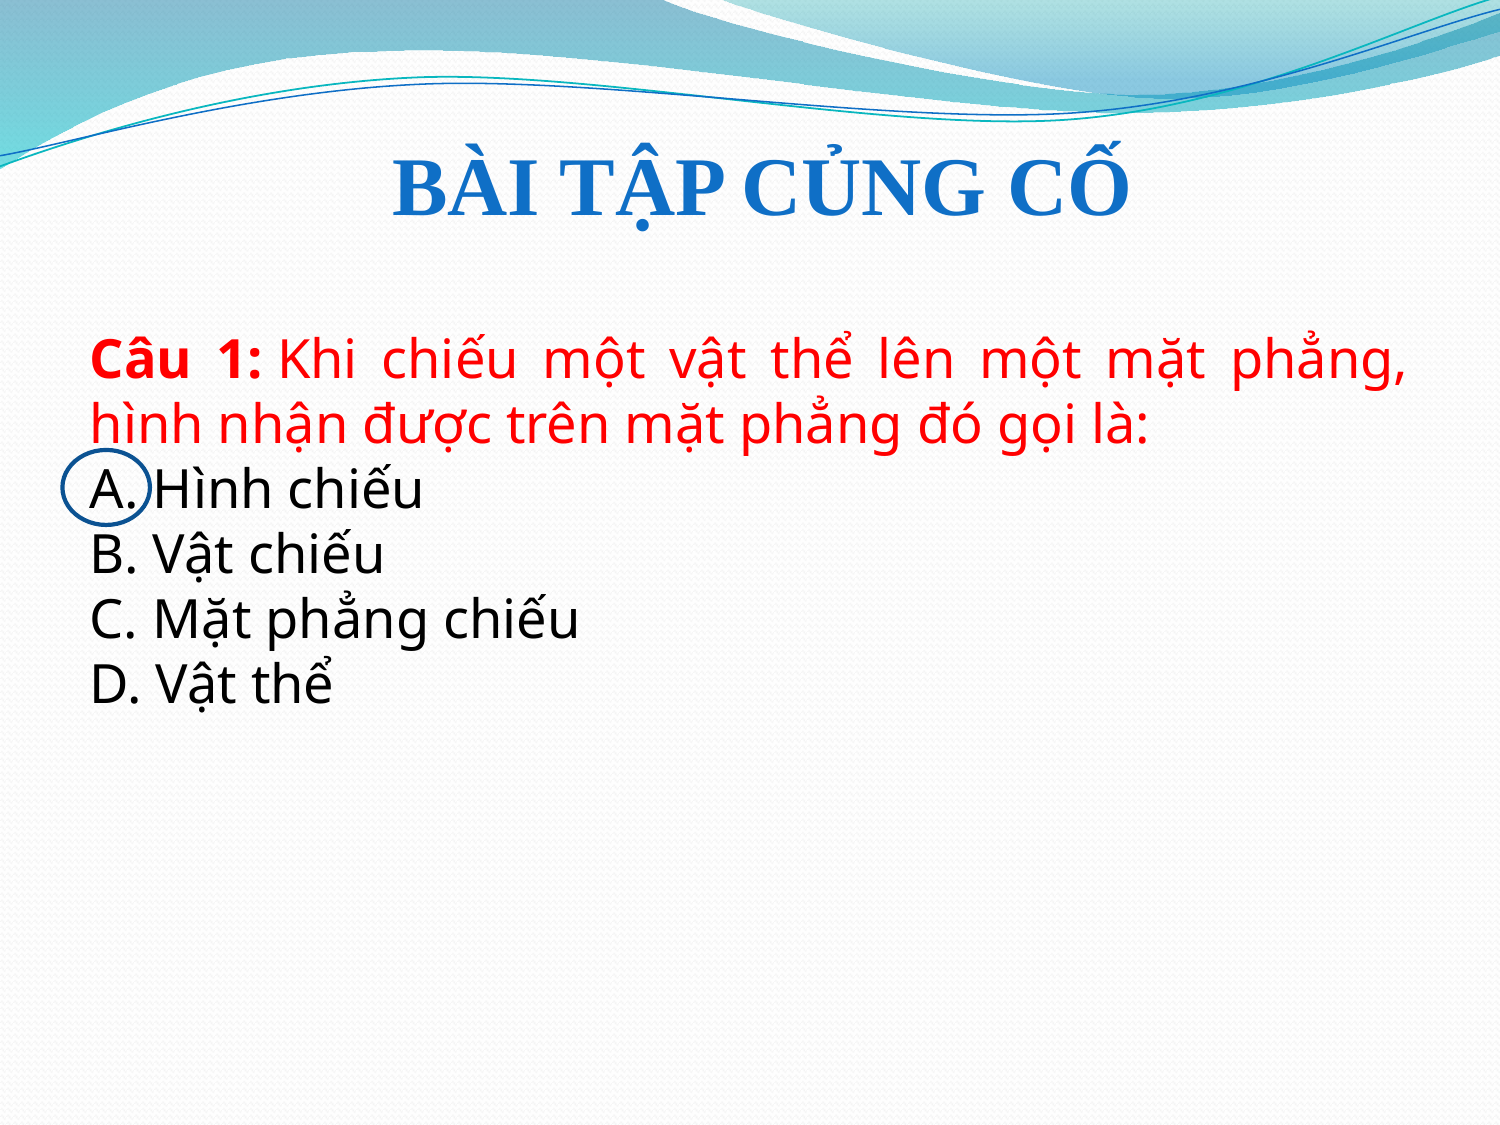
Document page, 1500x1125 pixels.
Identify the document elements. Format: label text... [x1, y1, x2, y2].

text_box [60, 447, 153, 528]
text_box BÀI TẬP CỦNG CỐ [324, 125, 1200, 240]
list Câu 1: Khi chiếu một vật thể lên một mặt phẳng, hình nhận được trên mặt phẳng đó gọi là: A. Hình chiếu B. Vật chiếu C. Mặt phẳng chiếu D. Vật thể [75, 317, 1425, 1038]
